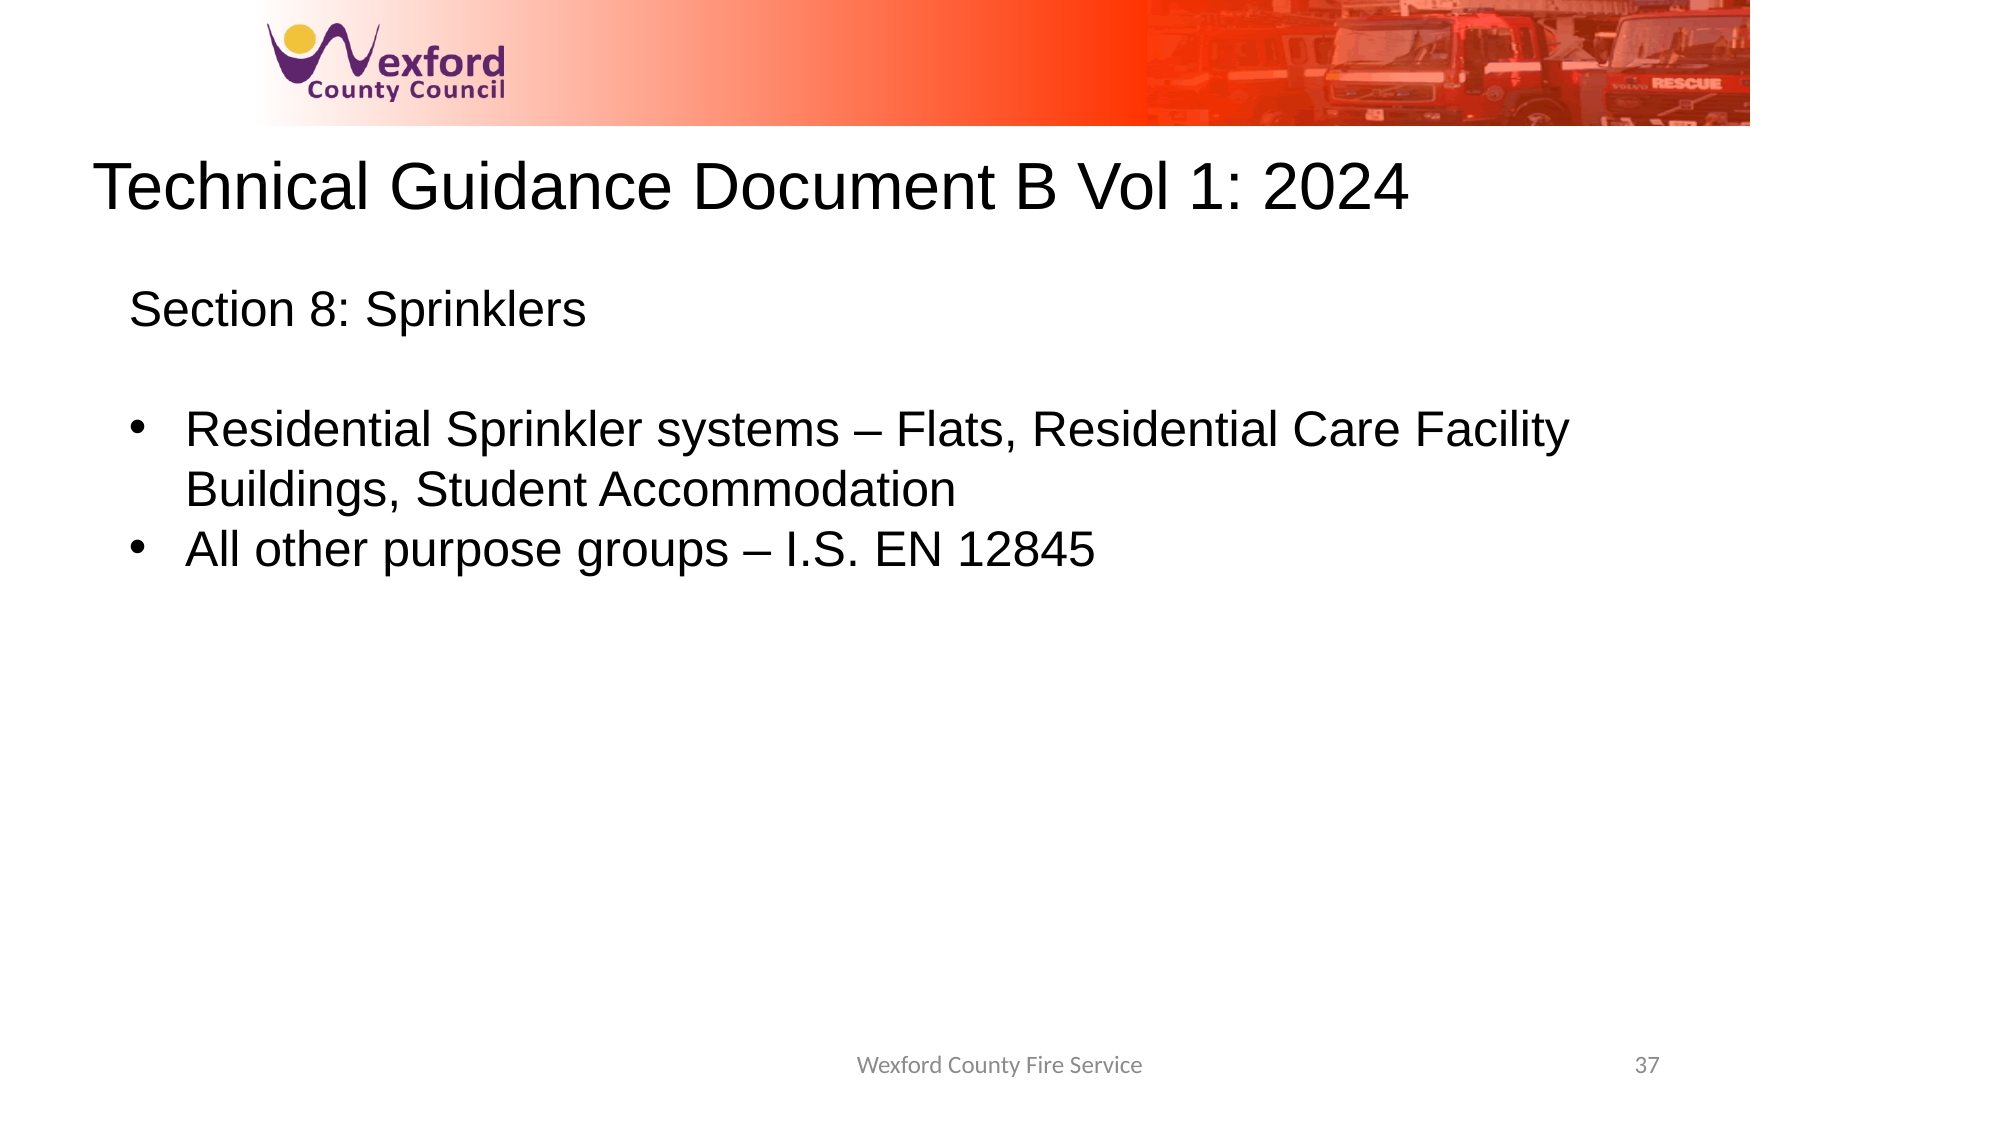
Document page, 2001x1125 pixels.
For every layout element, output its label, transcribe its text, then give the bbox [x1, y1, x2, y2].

picture [1141, 0, 1751, 126]
text_box Aims & Objectives [249, 0, 1144, 135]
text_box Section 8: Sprinklers Residential Sprinkler systems – Flats, Residential Care Facility Buildings, Student Accommodation All other purpose groups – I.S. EN 12845 [114, 268, 1787, 584]
text_box [255, 0, 1139, 126]
footer Wexford County Fire Service [762, 1024, 1238, 1103]
picture [267, 23, 505, 102]
slide_number 37 [1325, 1024, 1675, 1103]
text_box Technical Guidance Document B Vol 1: 2024 [77, 135, 1448, 231]
